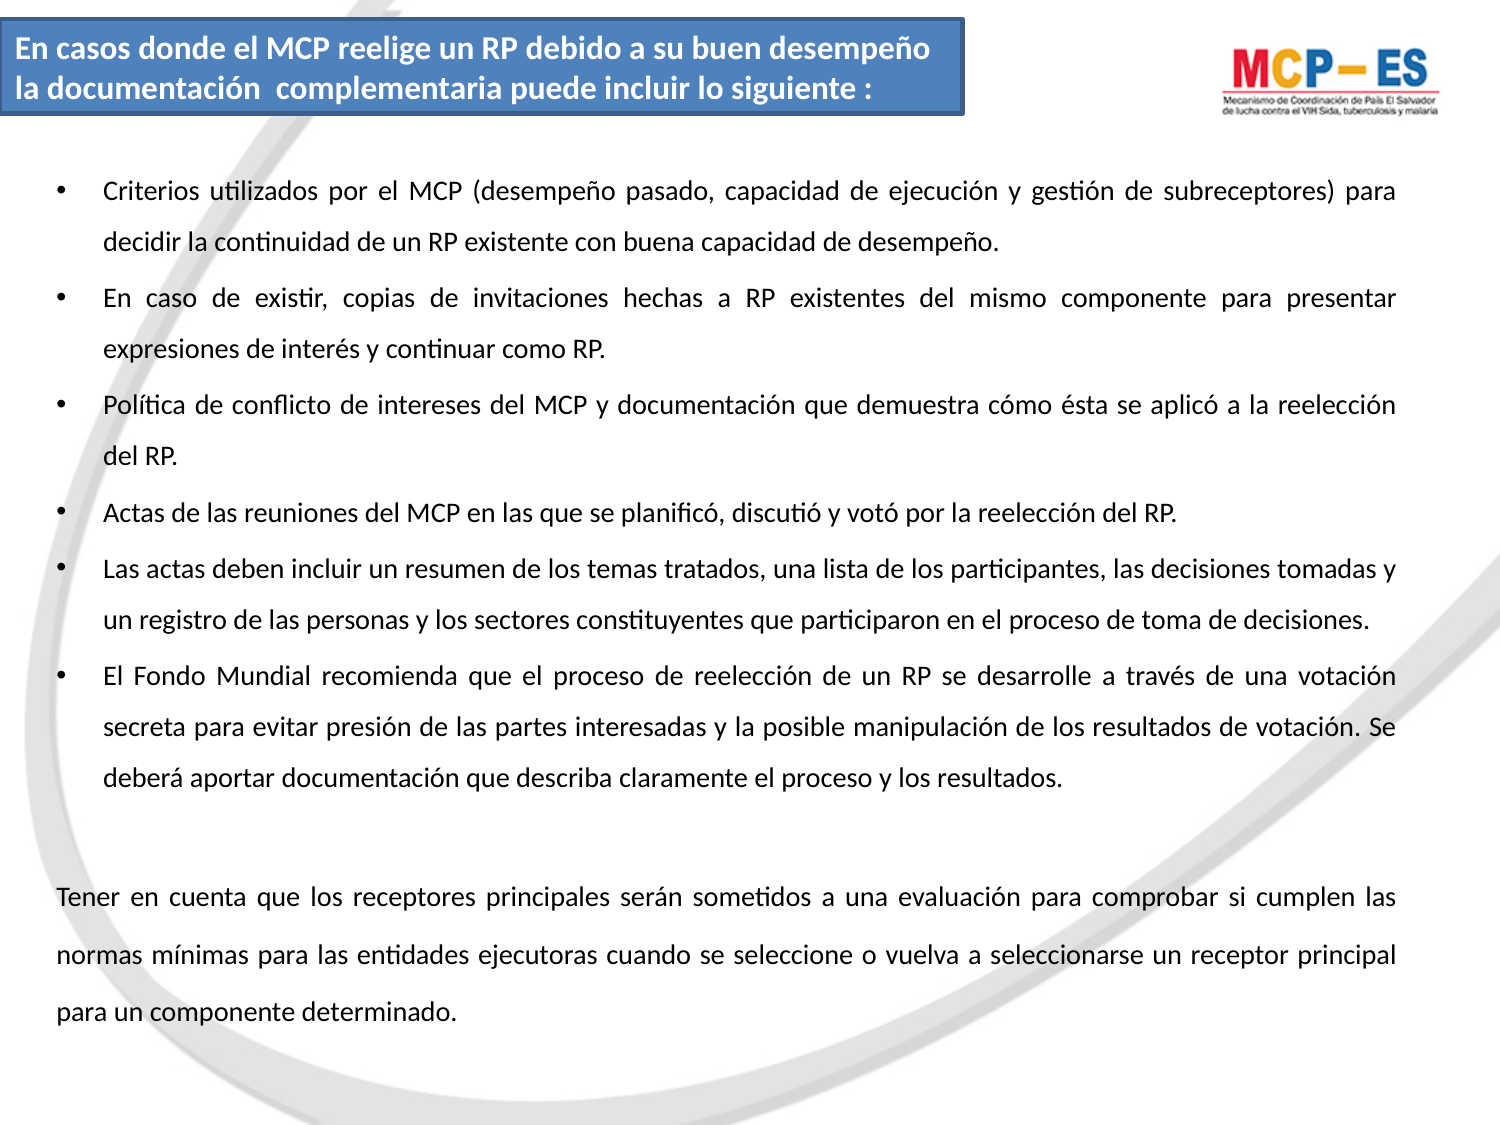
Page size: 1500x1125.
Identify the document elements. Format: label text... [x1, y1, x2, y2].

picture [0, 0, 1500, 1125]
text_box Criterios utilizados por el MCP (desempeño pasado, capacidad de ejecución y gestión de subreceptores) para decidir la continuidad de un RP existente con buena capacidad de desempeño. En caso de existir, copias de invitaciones hechas a RP existentes del mismo componente para presentar expresiones de interés y continuar como RP. Política de conflicto de intereses del MCP y documentación que demuestra cómo ésta se aplicó a la reelección del RP. Actas de las reuniones del MCP en las que se planificó, discutió y votó por la reelección del RP. Las actas deben incluir un resumen de los temas tratados, una lista de los participantes, las decisiones tomadas y un registro de las personas y los sectores constituyentes que participaron en el proceso de toma de decisiones. El Fondo Mundial recomienda que el proceso de reelección de un RP se desarrolle a través de una votación secreta para evitar presión de las partes interesadas y la posible manipulación de los resultados de votación. Se deberá aportar documentación que describa claramente el proceso y los resultados. Tener en cuenta que los receptores principales serán sometidos a una evaluación para comprobar si cumplen las normas mínimas para las entidades ejecutoras cuando se seleccione o vuelva a seleccionarse un receptor principal para un componente determinado. [41, 137, 1412, 1035]
text_box En casos donde el MCP reelige un RP debido a su buen desempeño la documentación complementaria puede incluir lo siguiente : [0, 17, 965, 116]
